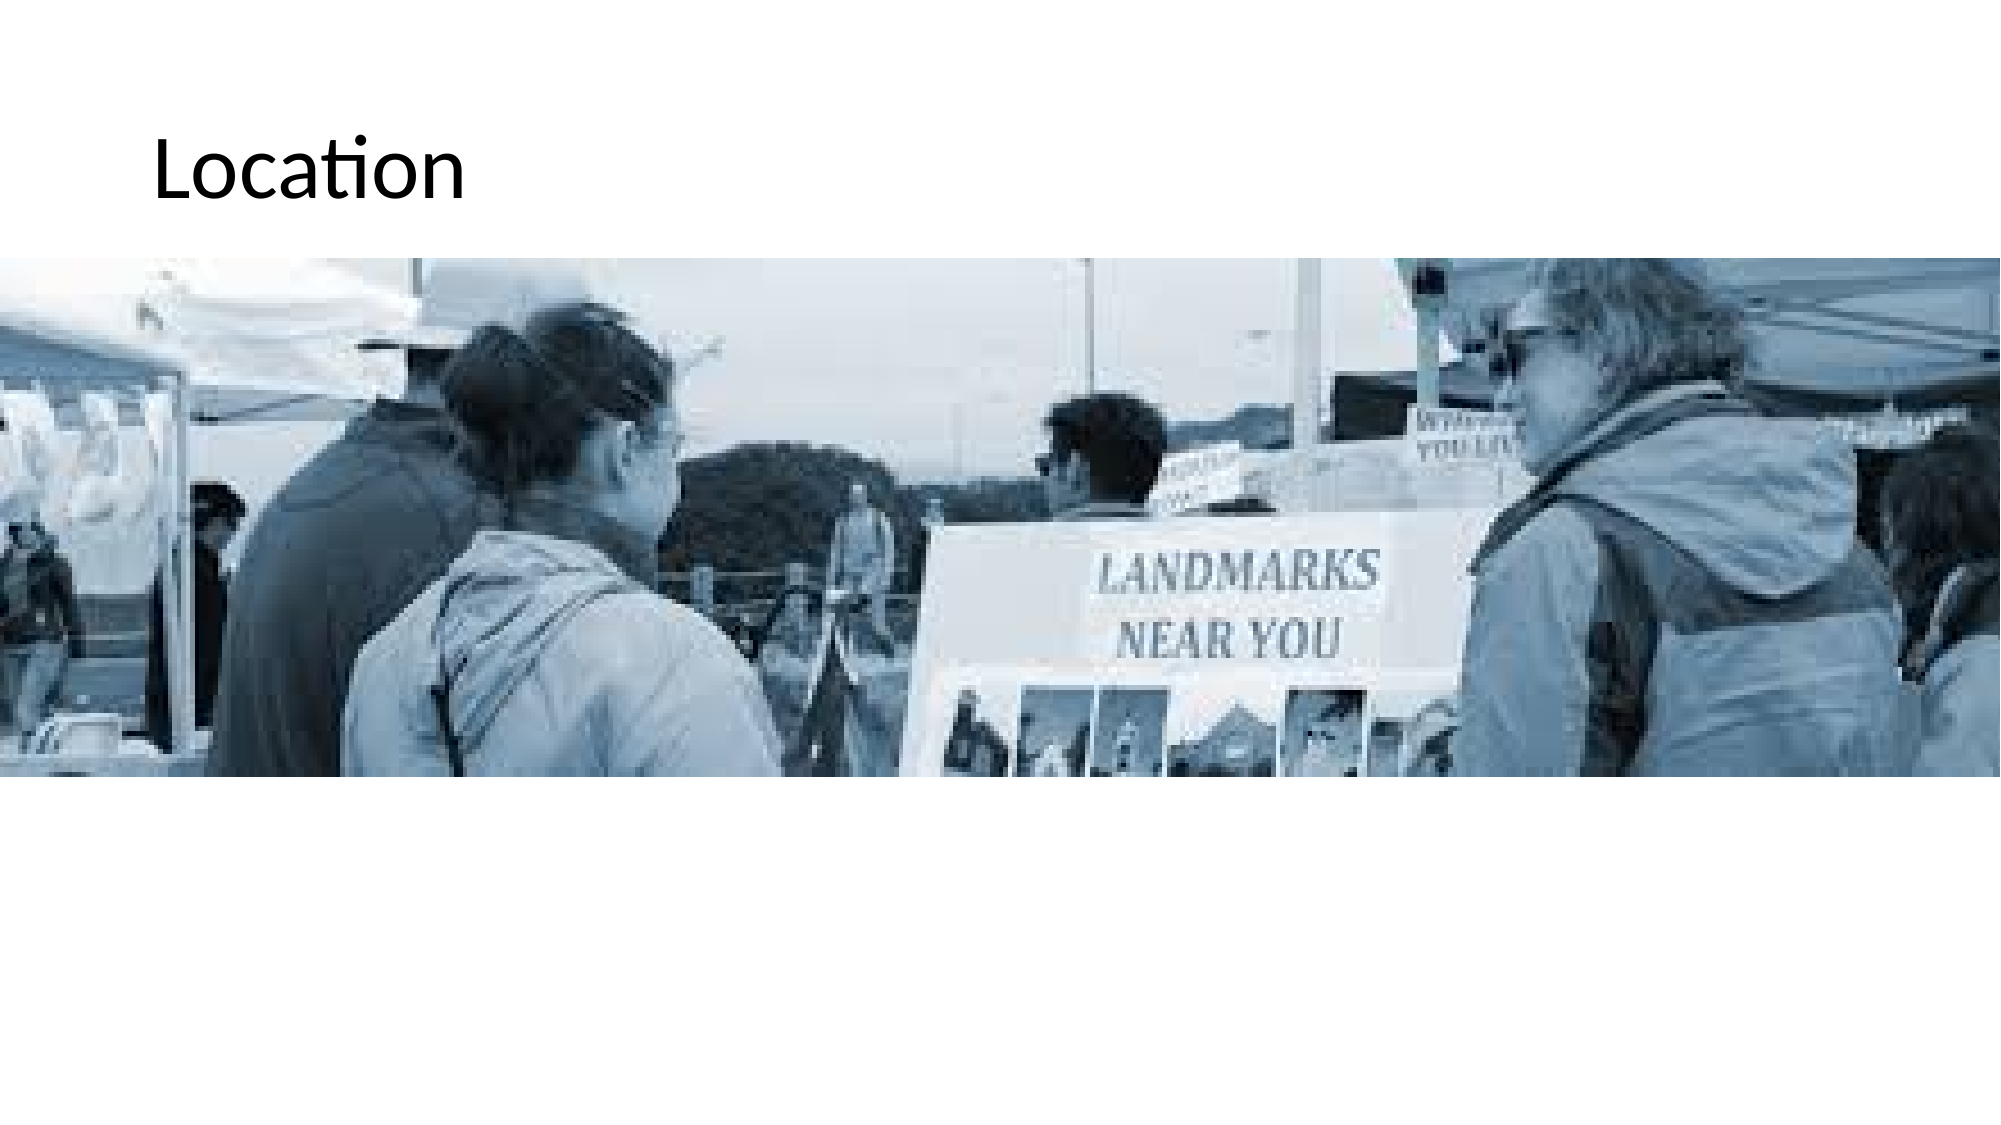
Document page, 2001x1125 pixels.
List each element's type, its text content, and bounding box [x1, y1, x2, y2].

title Location [137, 59, 1863, 256]
picture [0, 258, 2000, 777]
